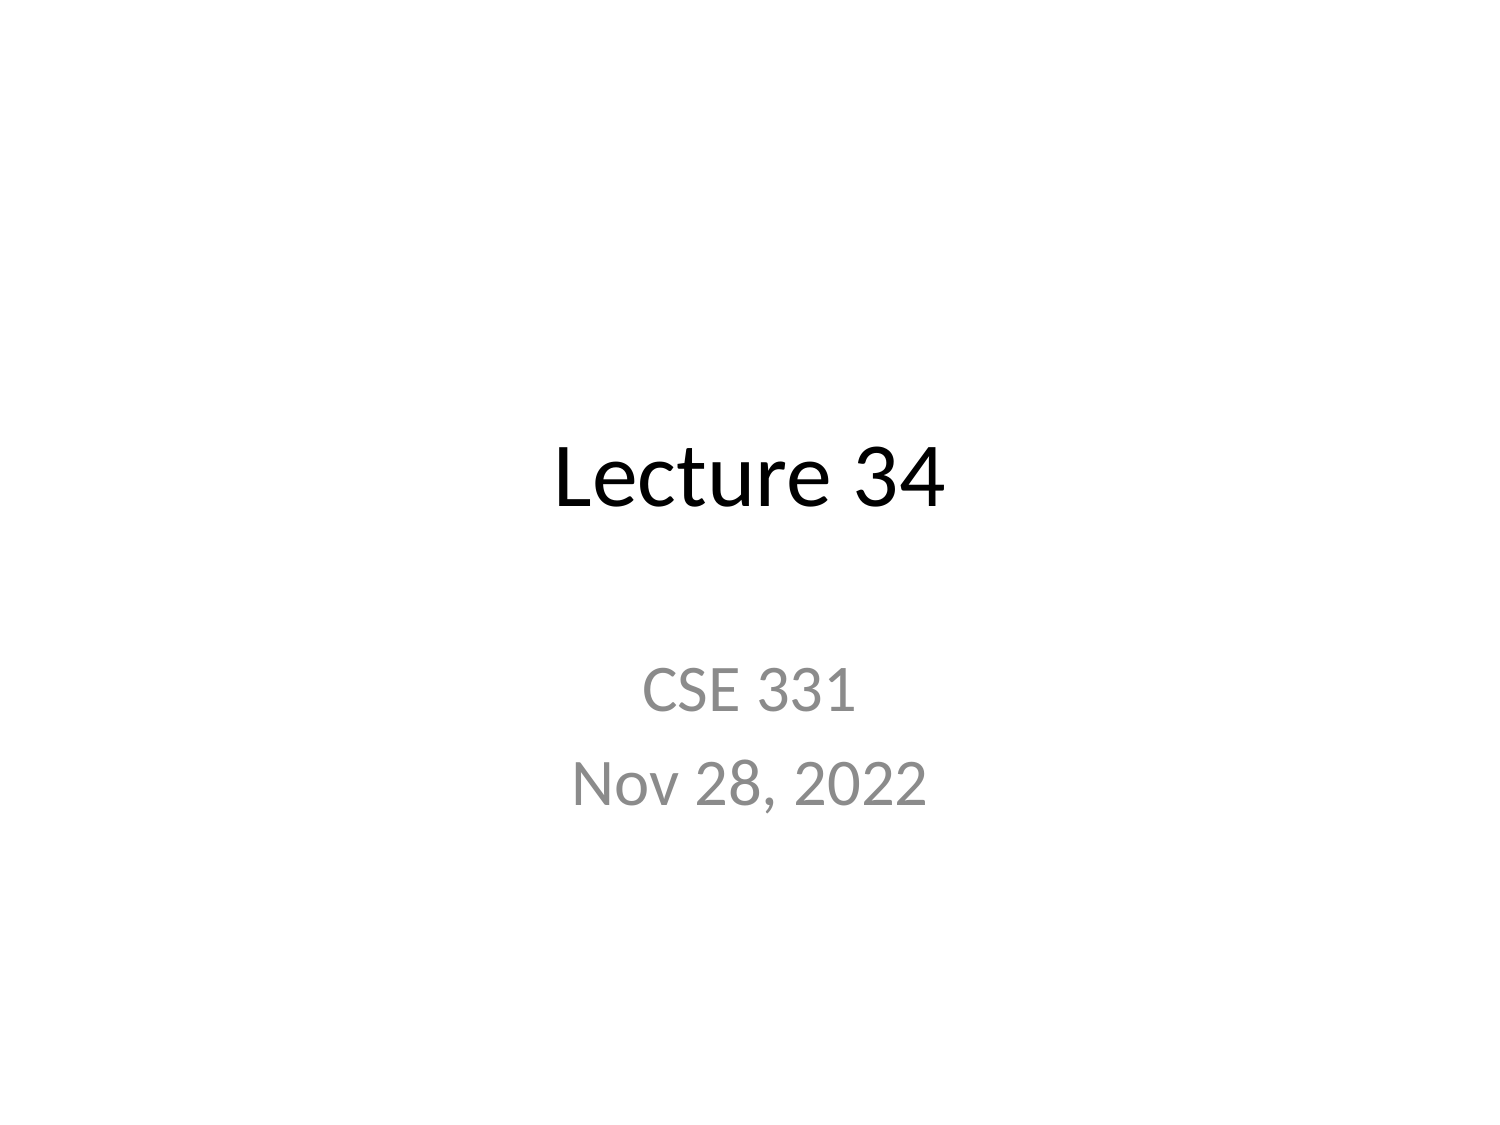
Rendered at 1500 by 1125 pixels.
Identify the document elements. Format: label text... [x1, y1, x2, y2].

subtitle CSE 331 Nov 28, 2022 [225, 637, 1275, 925]
title Lecture 34 [112, 349, 1388, 591]
